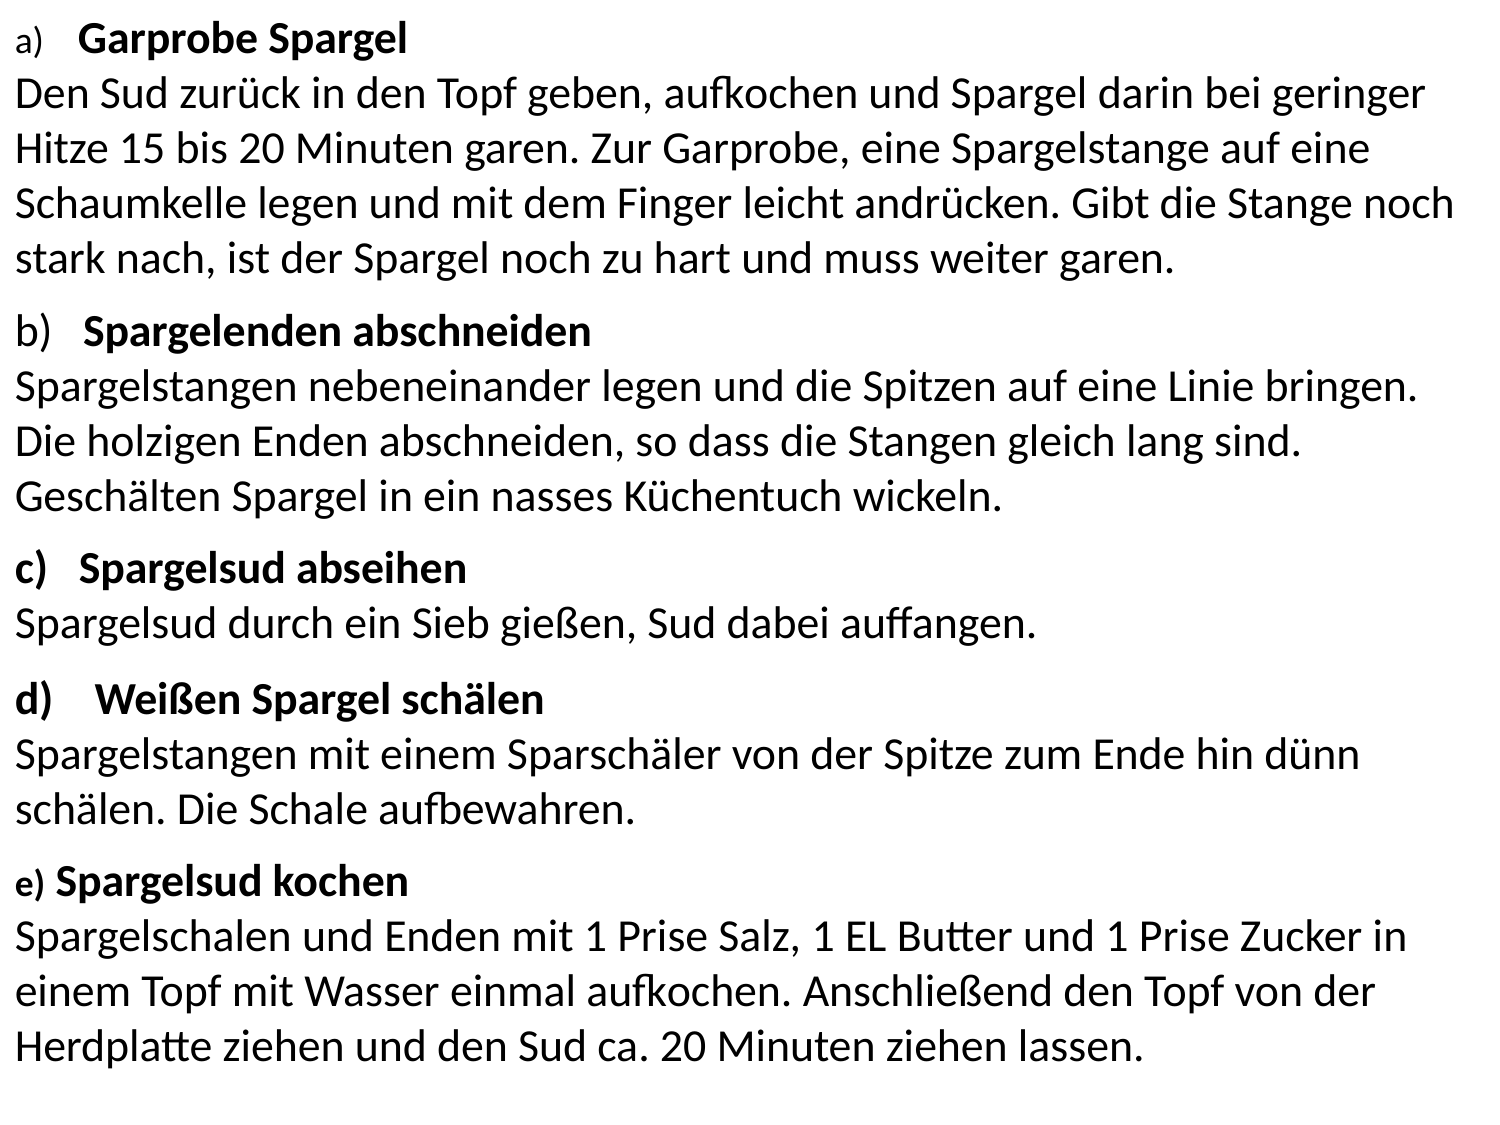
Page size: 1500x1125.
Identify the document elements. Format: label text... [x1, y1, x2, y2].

text_box d) Weißen Spargel schälen Spargelstangen mit einem Sparschäler von der Spitze zum Ende hin dünn schälen. Die Schale aufbewahren. [0, 661, 1500, 842]
text_box e) Spargelsud kochen Spargelschalen und Enden mit 1 Prise Salz, 1 EL Butter und 1 Prise Zucker in einem Topf mit Wasser einmal aufkochen. Anschließend den Topf von der Herdplatte ziehen und den Sud ca. 20 Minuten ziehen lassen. [0, 843, 1500, 1078]
text_box a) Garprobe Spargel Den Sud zurück in den Topf geben, aufkochen und Spargel darin bei geringer Hitze 15 bis 20 Minuten garen. Zur Garprobe, eine Spargelstange auf eine Schaumkelle legen und mit dem Finger leicht andrücken. Gibt die Stange noch stark nach, ist der Spargel noch zu hart und muss weiter garen. [0, 0, 1500, 290]
text_box c) Spargelsud abseihen Spargelsud durch ein Sieb gießen, Sud dabei auffangen. [0, 530, 1500, 655]
text_box b) Spargelenden abschneiden Spargelstangen nebeneinander legen und die Spitzen auf eine Linie bringen. Die holzigen Enden abschneiden, so dass die Stangen gleich lang sind. Geschälten Spargel in ein nasses Küchentuch wickeln. [0, 292, 1500, 528]
